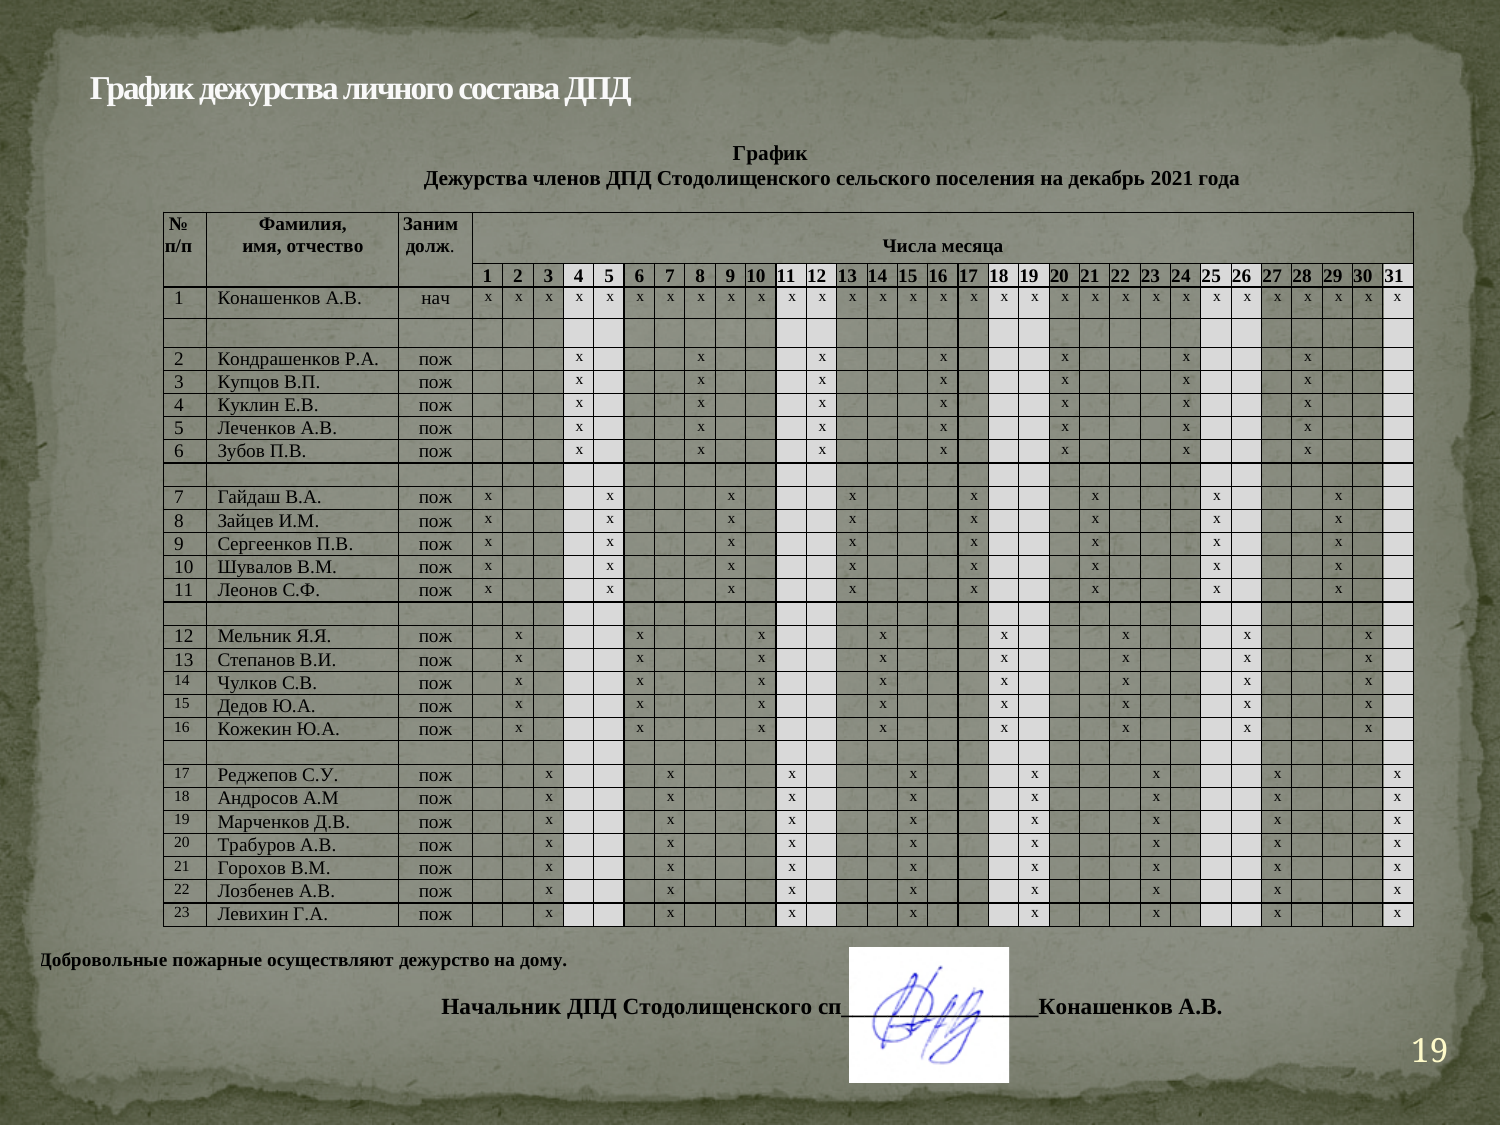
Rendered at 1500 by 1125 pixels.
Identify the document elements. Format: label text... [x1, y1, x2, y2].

title График дежурства личного состава ДПД [74, 45, 1425, 114]
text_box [45, 144, 1500, 1081]
